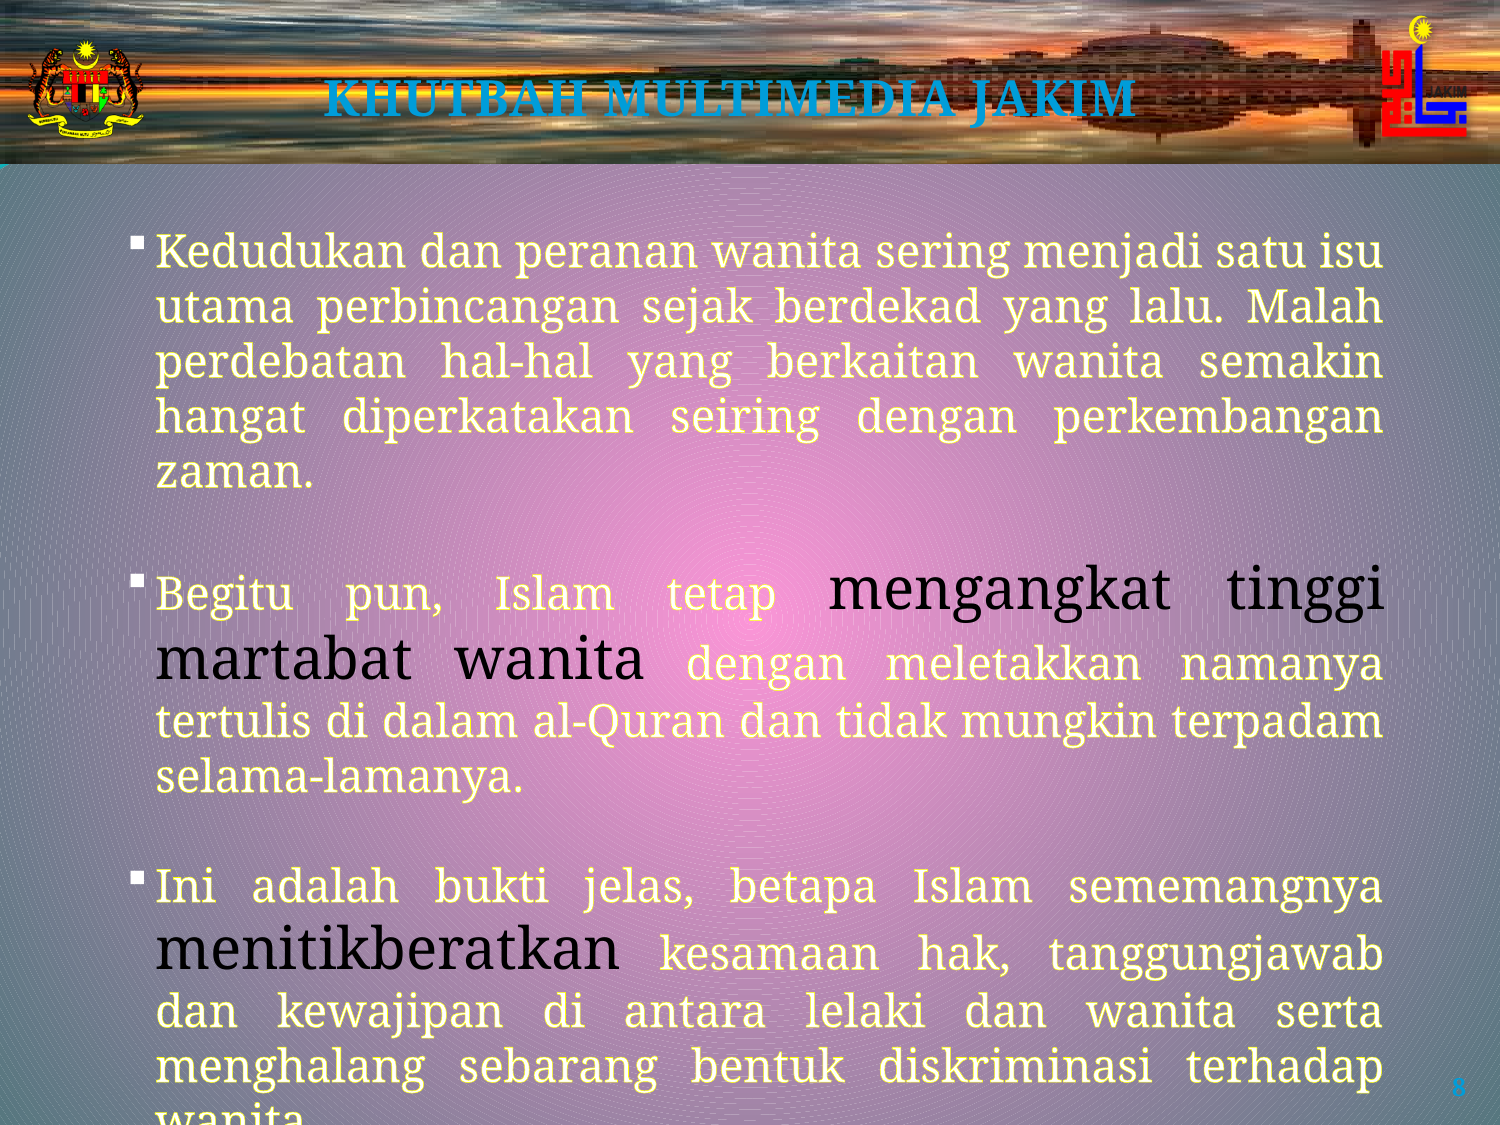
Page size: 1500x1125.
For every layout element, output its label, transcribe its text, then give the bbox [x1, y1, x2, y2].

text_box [0, 0, 1500, 165]
slide_number 8 [1400, 1045, 1466, 1106]
text_box Kedudukan dan peranan wanita sering menjadi satu isu utama perbincangan sejak berdekad yang lalu. Malah perdebatan hal-hal yang berkaitan wanita semakin hangat diperkatakan seiring dengan perkembangan zaman. Begitu pun, Islam tetap mengangkat tinggi martabat wanita dengan meletakkan namanya tertulis di dalam al-Quran dan tidak mungkin terpadam selama-lamanya. Ini adalah bukti jelas, betapa Islam sememangnya menitikberatkan kesamaan hak, tanggungjawab dan kewajipan di antara lelaki dan wanita serta menghalang sebarang bentuk diskriminasi terhadap wanita. [112, 214, 1400, 1125]
